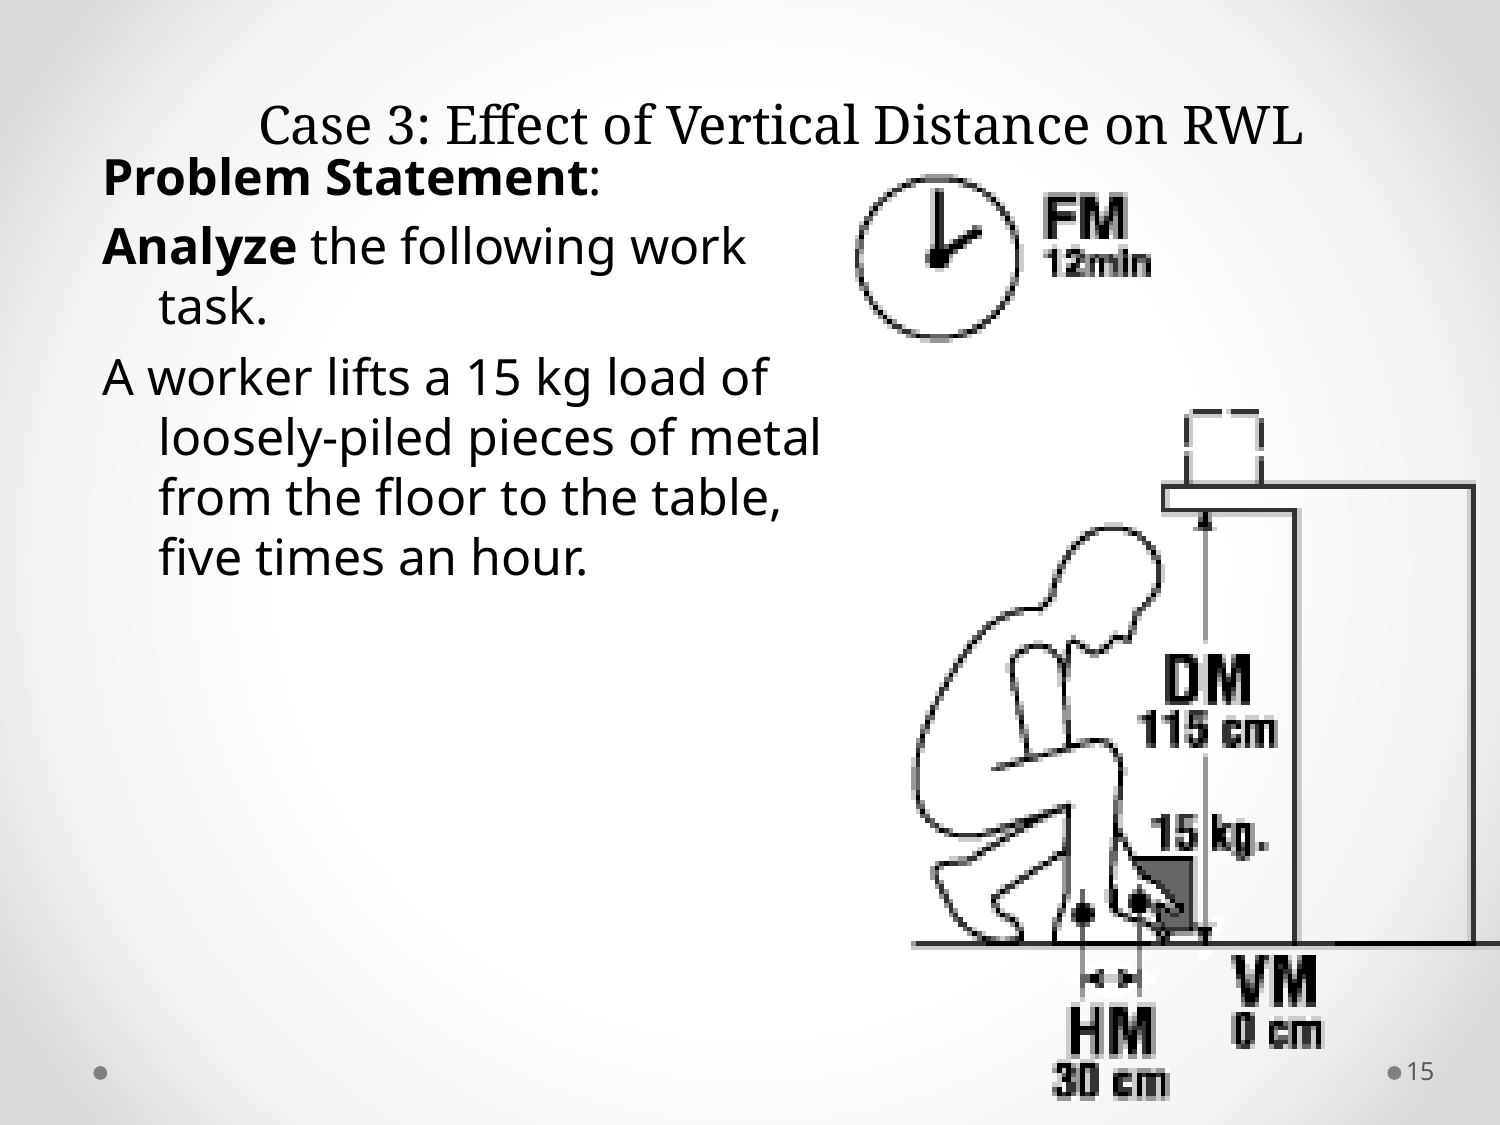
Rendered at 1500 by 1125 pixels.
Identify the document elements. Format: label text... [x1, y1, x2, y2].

picture [0, 0, 1500, 1125]
list Problem Statement: Analyze the following work task. A worker lifts a 15 kg load of loosely-piled pieces of metal from the floor to the table, five times an hour. [87, 137, 863, 1113]
title Case 3: Effect of Vertical Distance on RWL [62, 62, 1500, 163]
